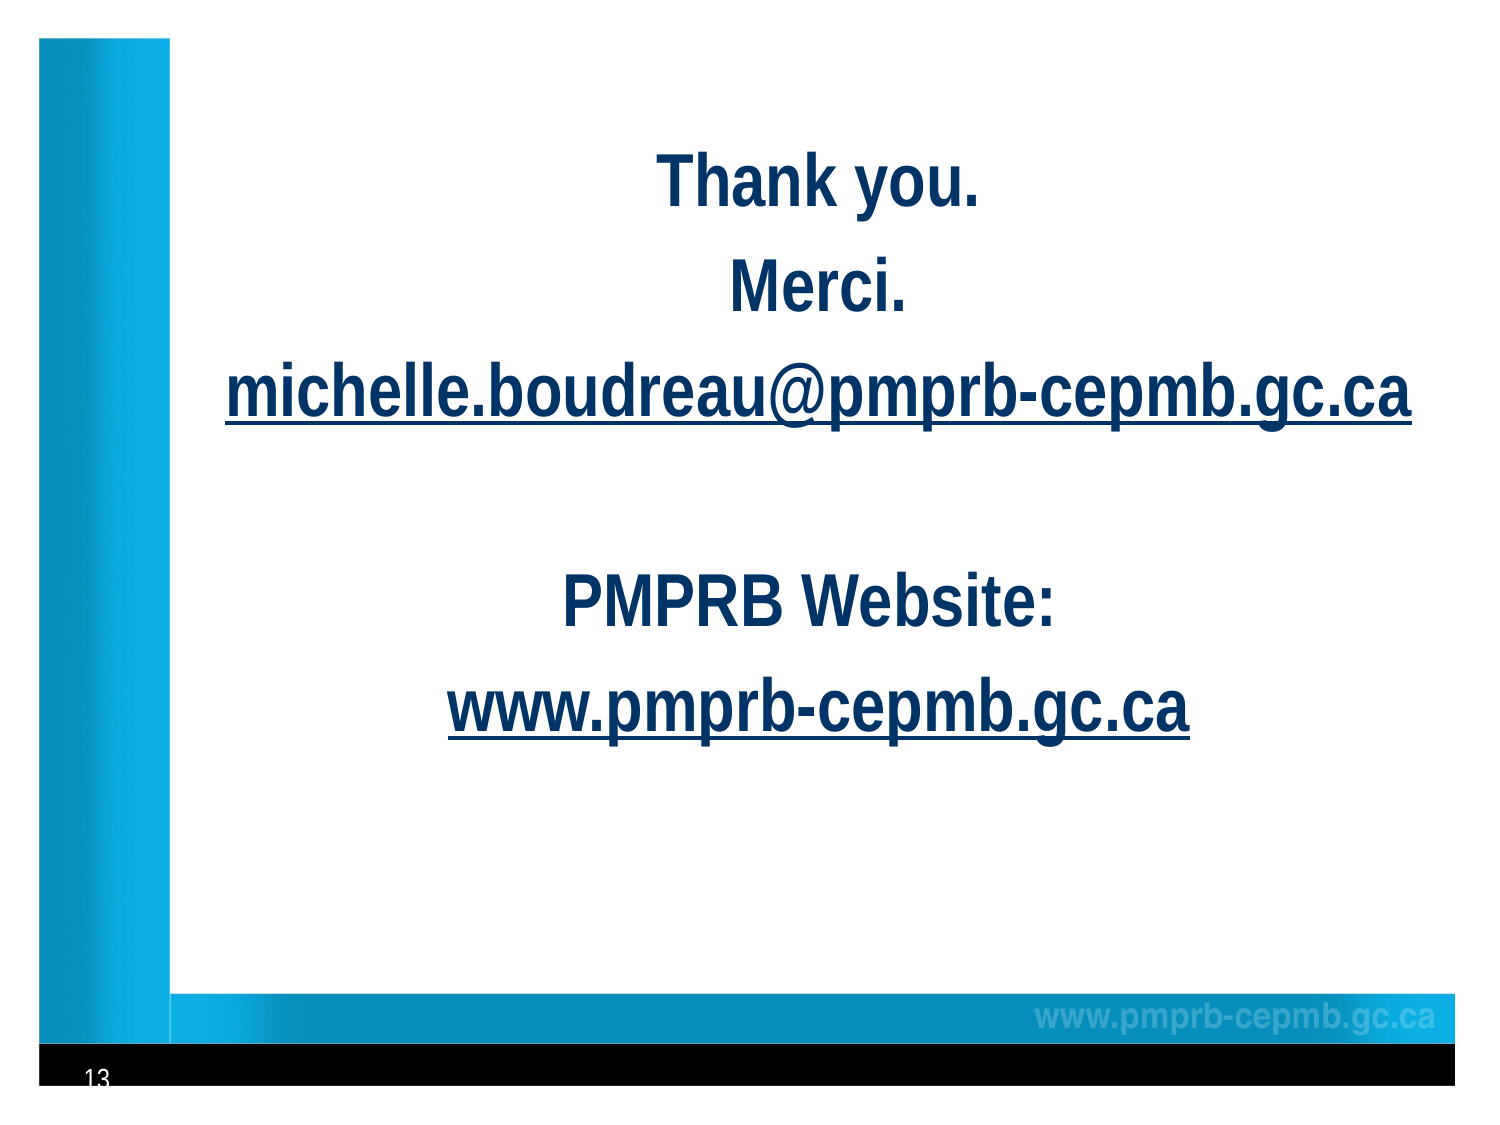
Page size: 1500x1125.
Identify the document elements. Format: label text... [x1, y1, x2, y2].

text_box 13 [24, 1024, 125, 1103]
picture [0, 0, 1500, 1125]
list Thank you. Merci. michelle.boudreau@pmprb-cepmb.gc.ca PMPRB Website: www.pmprb-cepmb.gc.ca [142, 123, 1496, 386]
